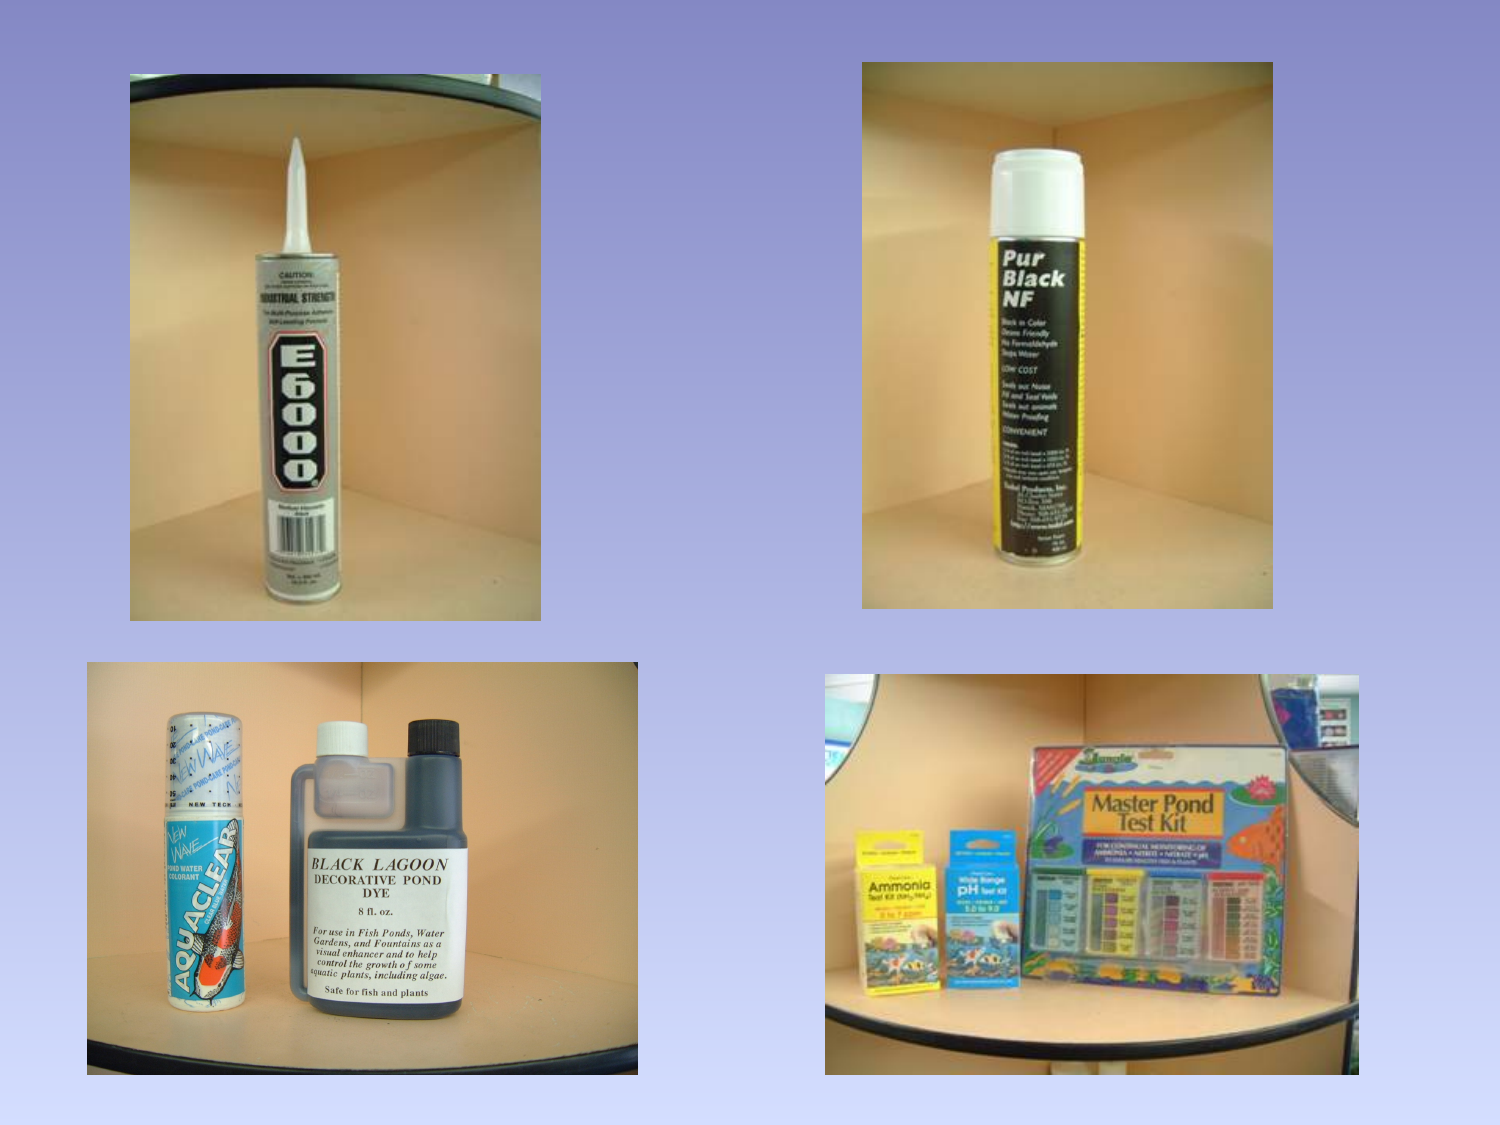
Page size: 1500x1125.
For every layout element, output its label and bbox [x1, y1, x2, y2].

list [87, 662, 638, 1075]
list [130, 74, 541, 622]
list [862, 62, 1273, 609]
list [824, 674, 1359, 1075]
